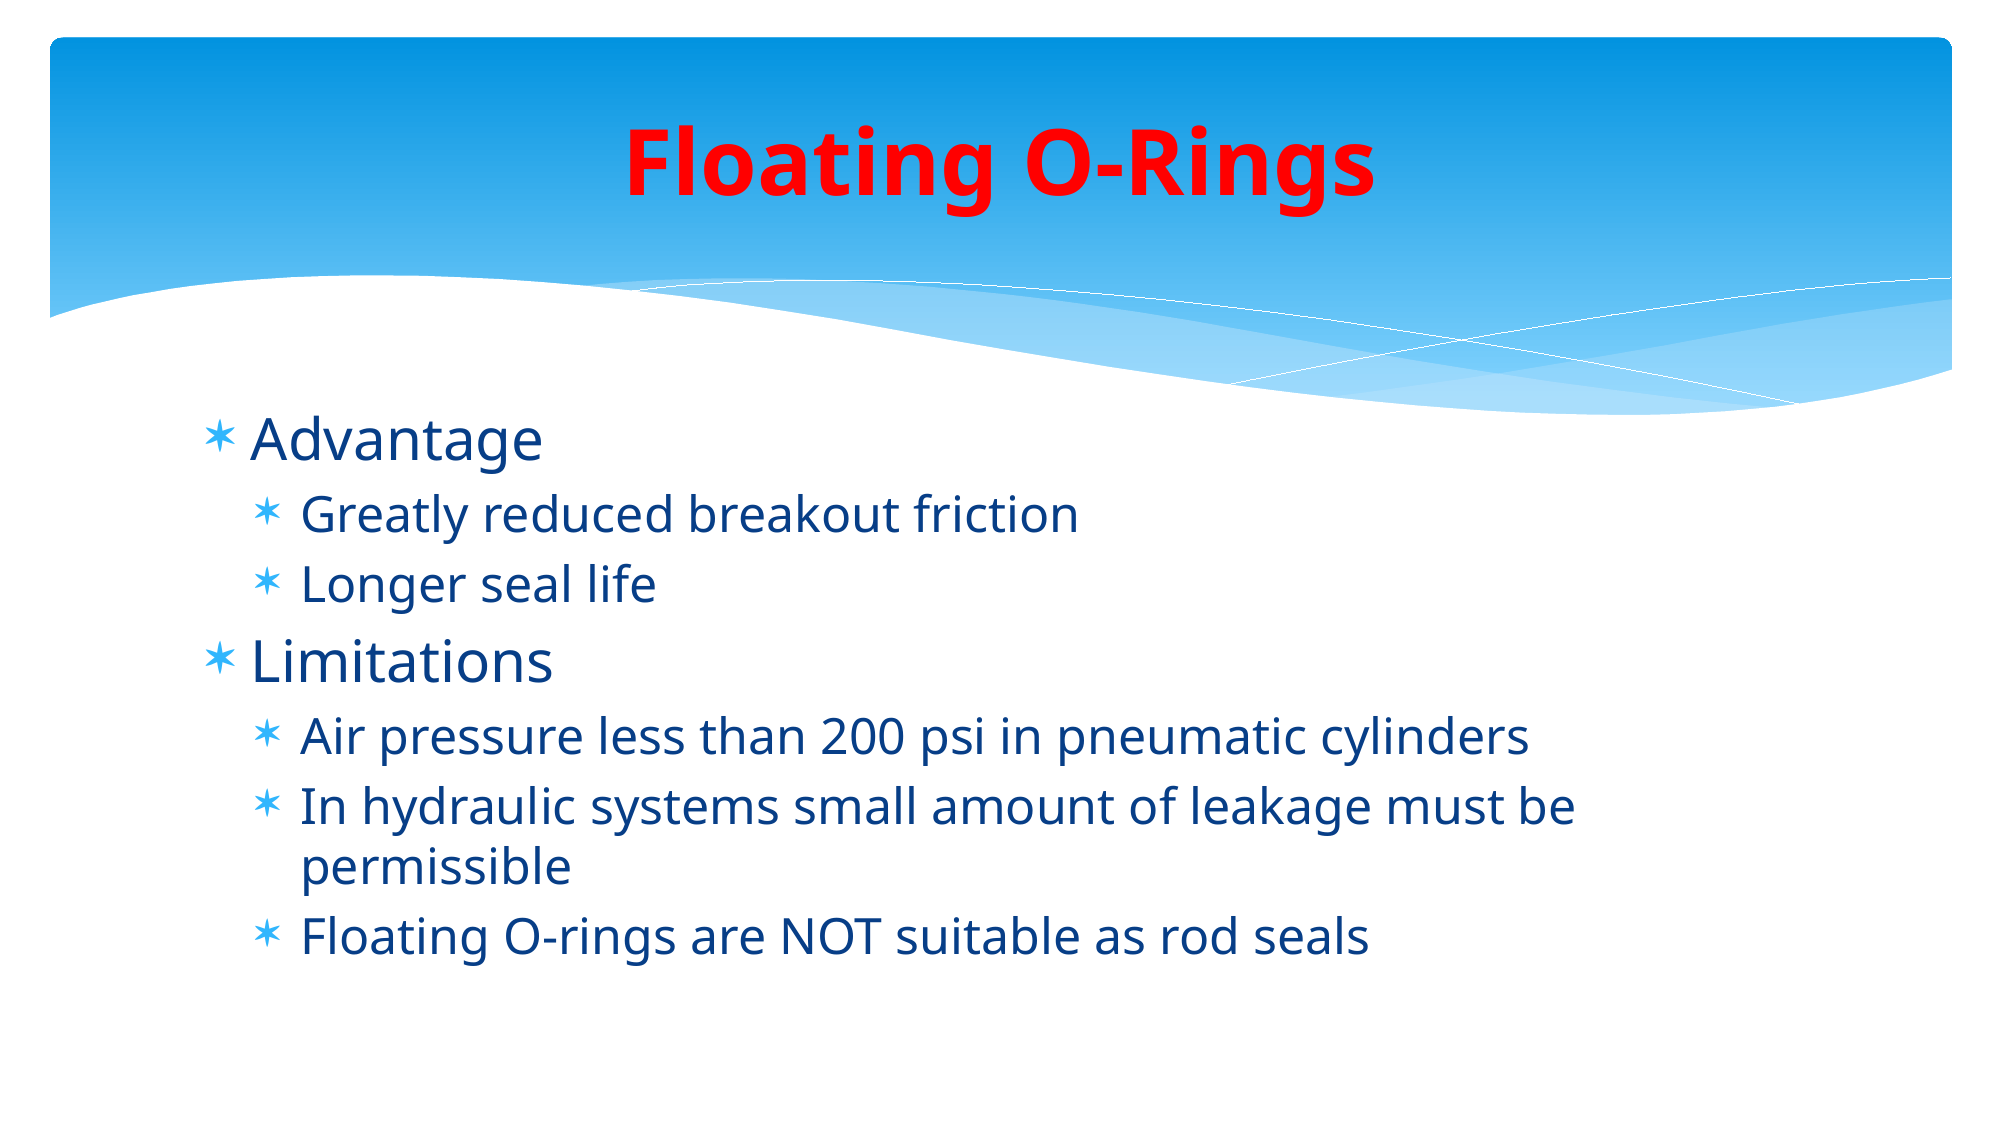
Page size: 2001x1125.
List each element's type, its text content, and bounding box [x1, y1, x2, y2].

list Advantage Greatly reduced breakout friction Longer seal life Limitations Air pressure less than 200 psi in pneumatic cylinders In hydraulic systems small amount of leakage must be permissible Floating O-rings are NOT suitable as rod seals [190, 395, 1812, 1005]
title Floating O-Rings [99, 55, 1900, 261]
